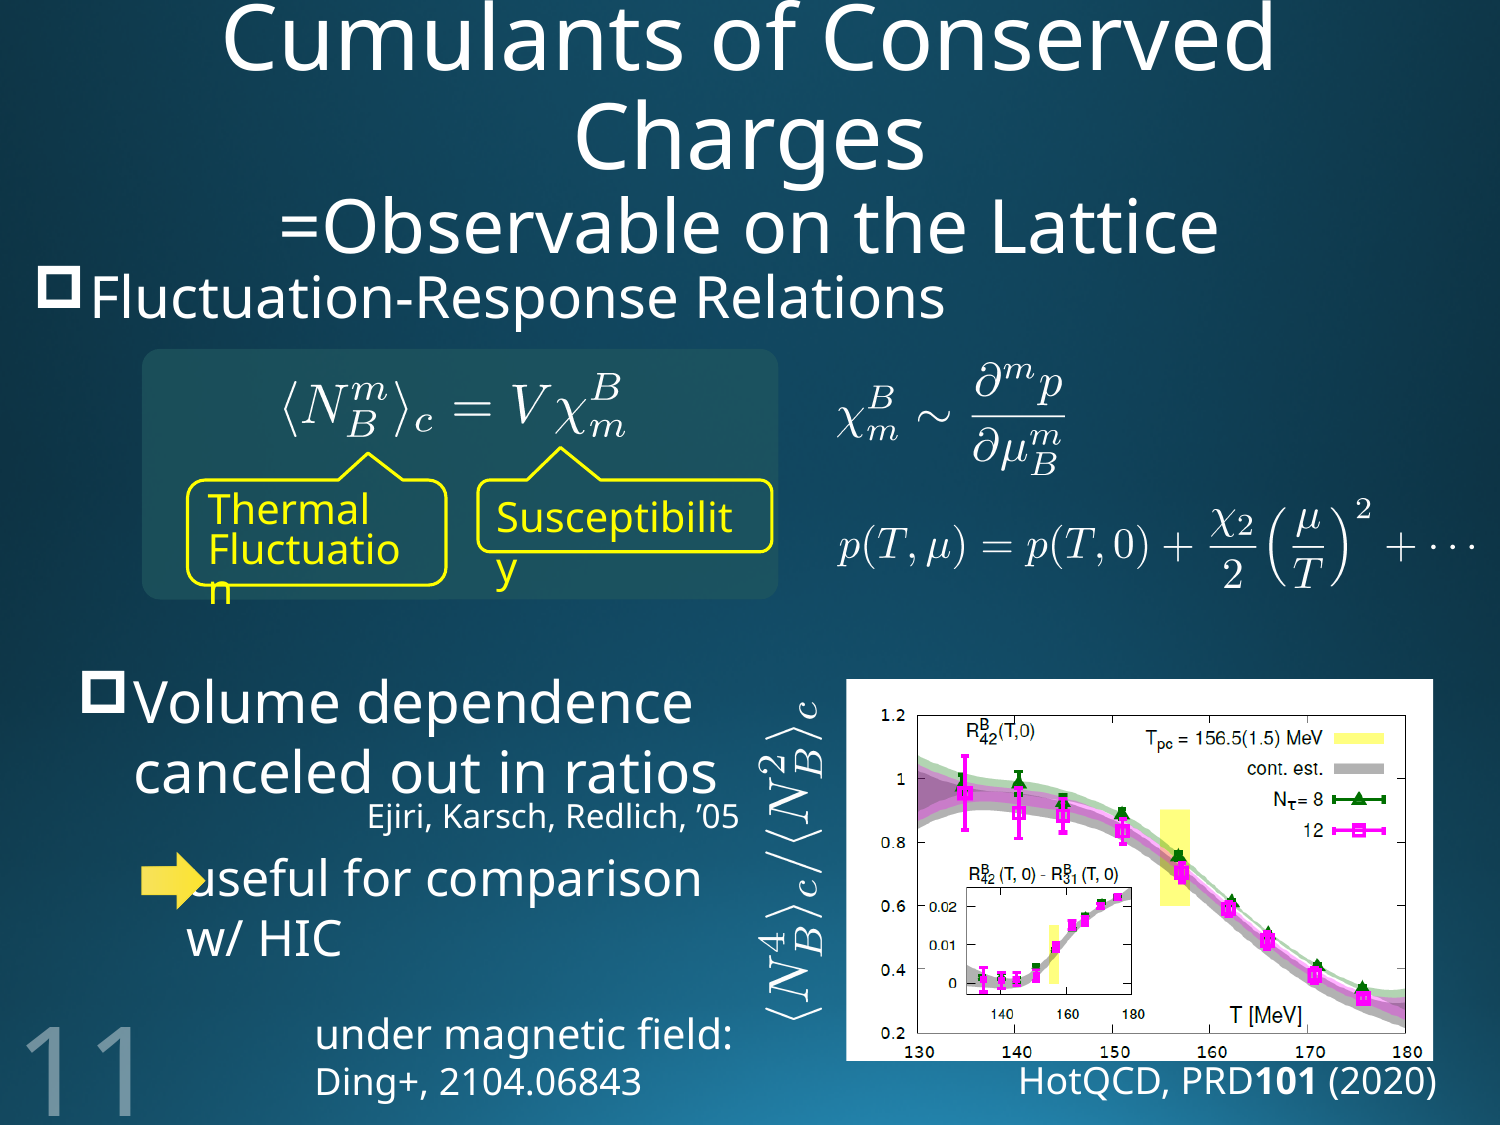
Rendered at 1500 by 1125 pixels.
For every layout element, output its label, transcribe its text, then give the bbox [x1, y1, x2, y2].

text_box Susceptibility [477, 447, 772, 552]
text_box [62, 657, 1452, 1112]
picture [0, 0, 1500, 1125]
slide_number 11 [0, 1028, 252, 1125]
text_box Fluctuation-Response Relations [18, 252, 962, 338]
text_box [141, 348, 779, 600]
text_box Thermal Fluctuation [187, 453, 446, 586]
title Cumulants of Conserved Charges =Observable on the Lattice [103, 21, 1397, 240]
